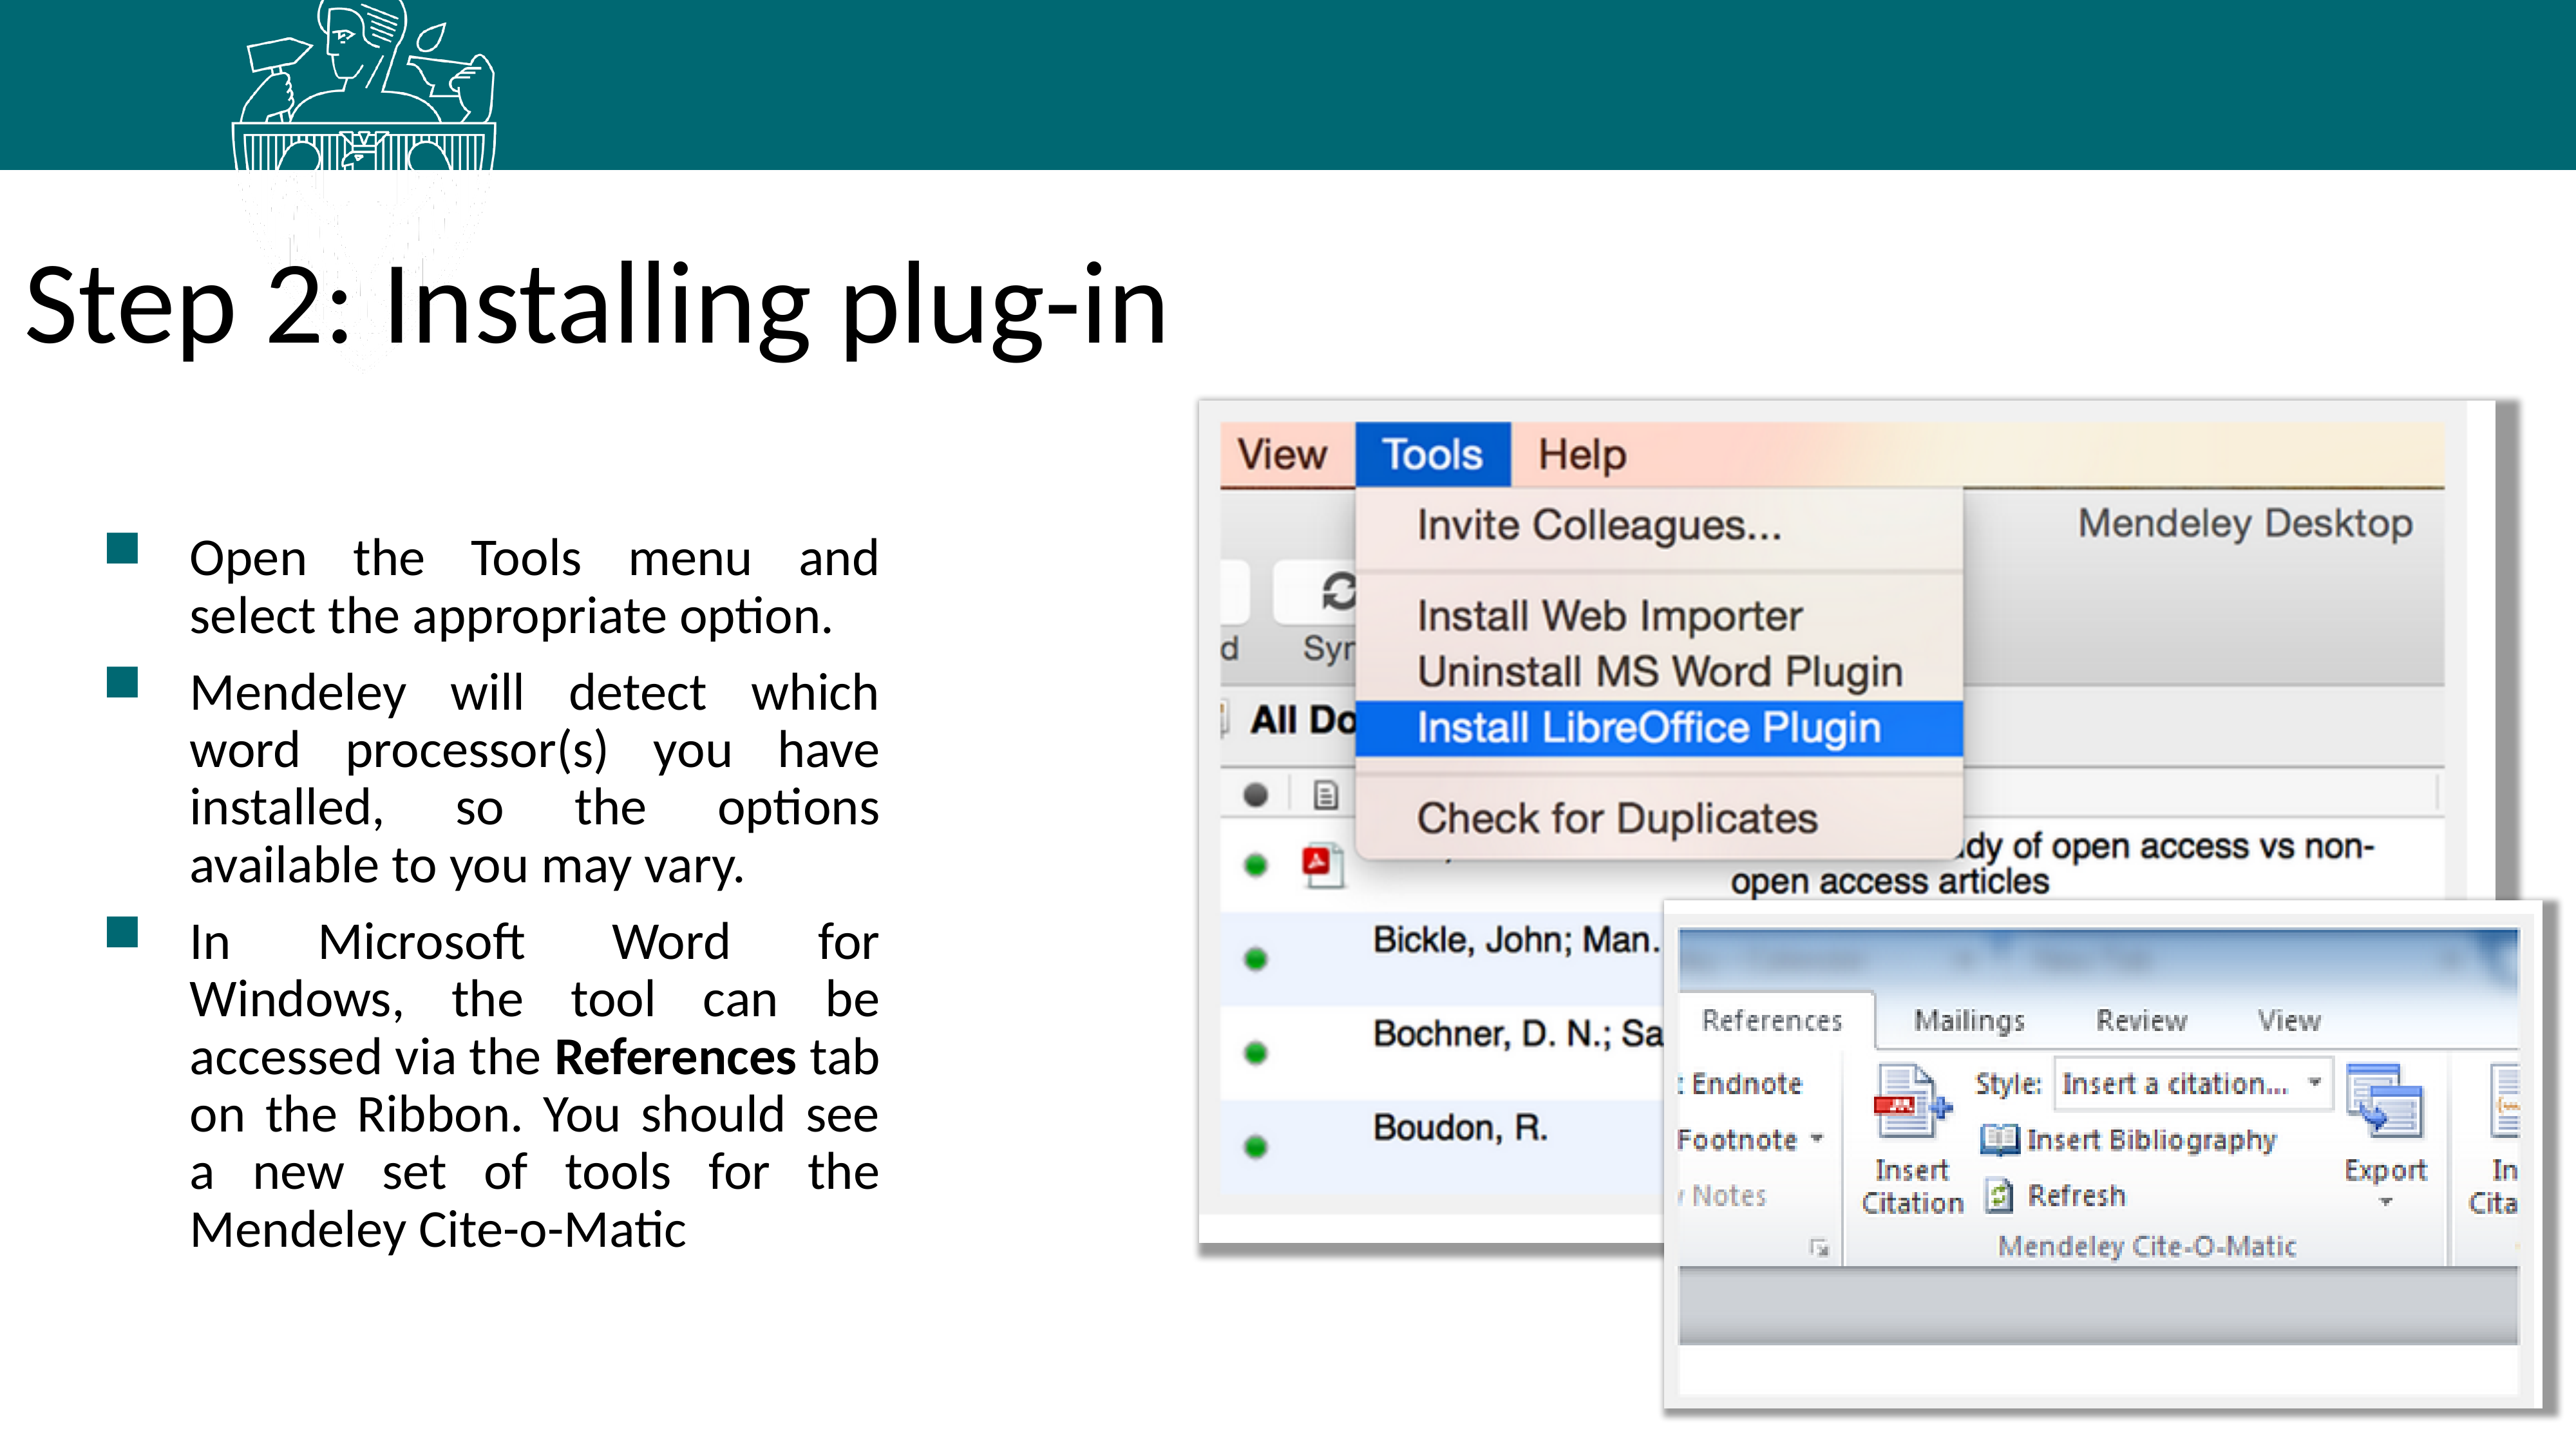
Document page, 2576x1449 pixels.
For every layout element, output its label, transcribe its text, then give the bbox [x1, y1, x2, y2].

list Open the Tools menu and select the appropriate option. Mendeley will detect which word processor(s) you have installed, so the options available to you may vary. In Microsoft Word for Windows, the tool can be accessed via the References tab on the Ribbon. You should see a new set of tools for the Mendeley Cite-o-Matic [93, 524, 891, 1278]
picture [1199, 401, 2543, 1408]
picture [231, 0, 497, 164]
title Step 2: Installing plug-in [14, 164, 2063, 445]
